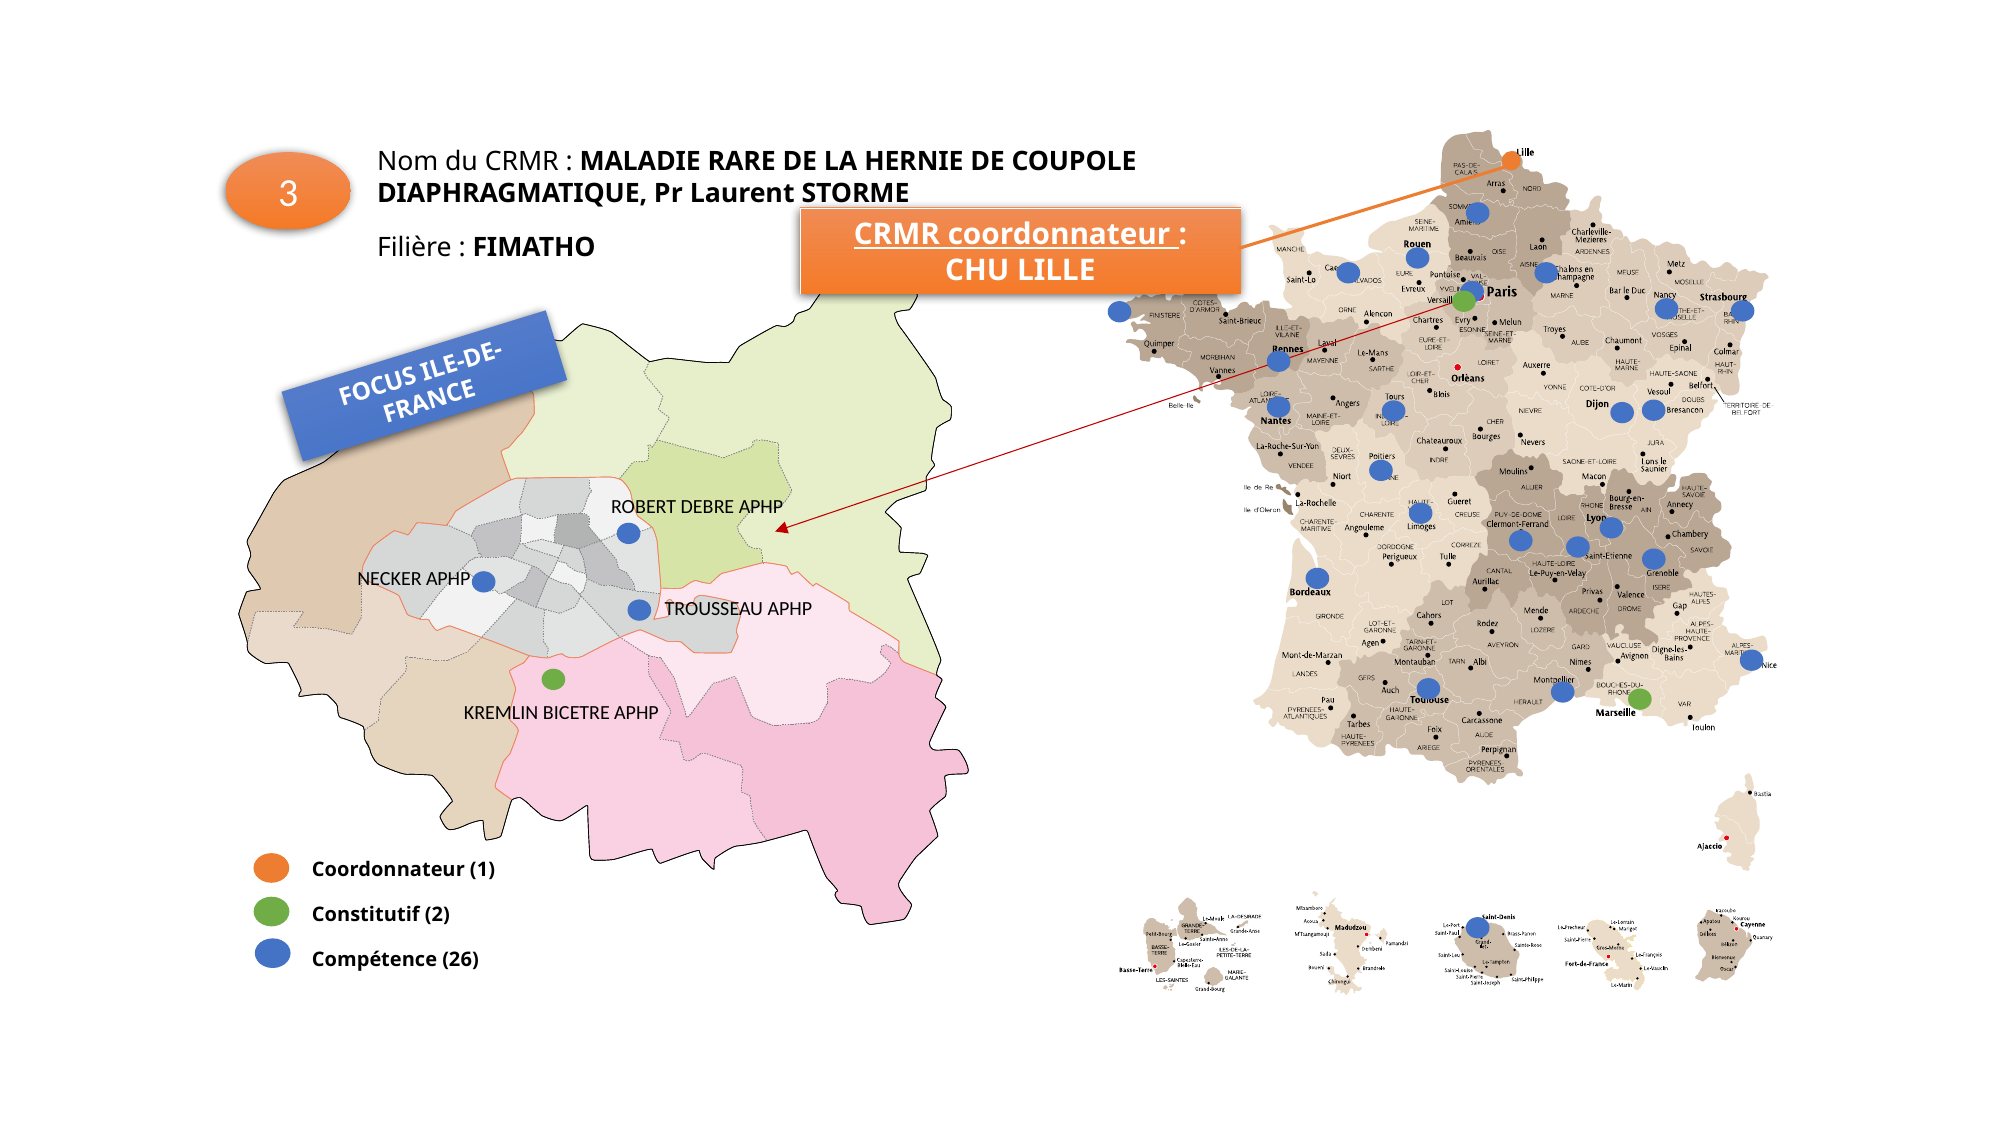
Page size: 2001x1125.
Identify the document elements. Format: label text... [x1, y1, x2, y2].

text_box Nom du CRMR : MALADIE RARE DE LA HERNIE DE COUPOLE DIAPHRAGMATIQUE, Pr Laurent STORME Filière : FIMATHO [362, 136, 1119, 243]
picture [238, 243, 974, 928]
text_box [775, 301, 1457, 532]
picture [1119, 129, 1777, 996]
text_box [254, 848, 786, 979]
text_box CRMR coordonnateur : CHU LILLE [799, 207, 1119, 294]
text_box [1238, 166, 1506, 249]
text_box 3 [225, 152, 351, 230]
